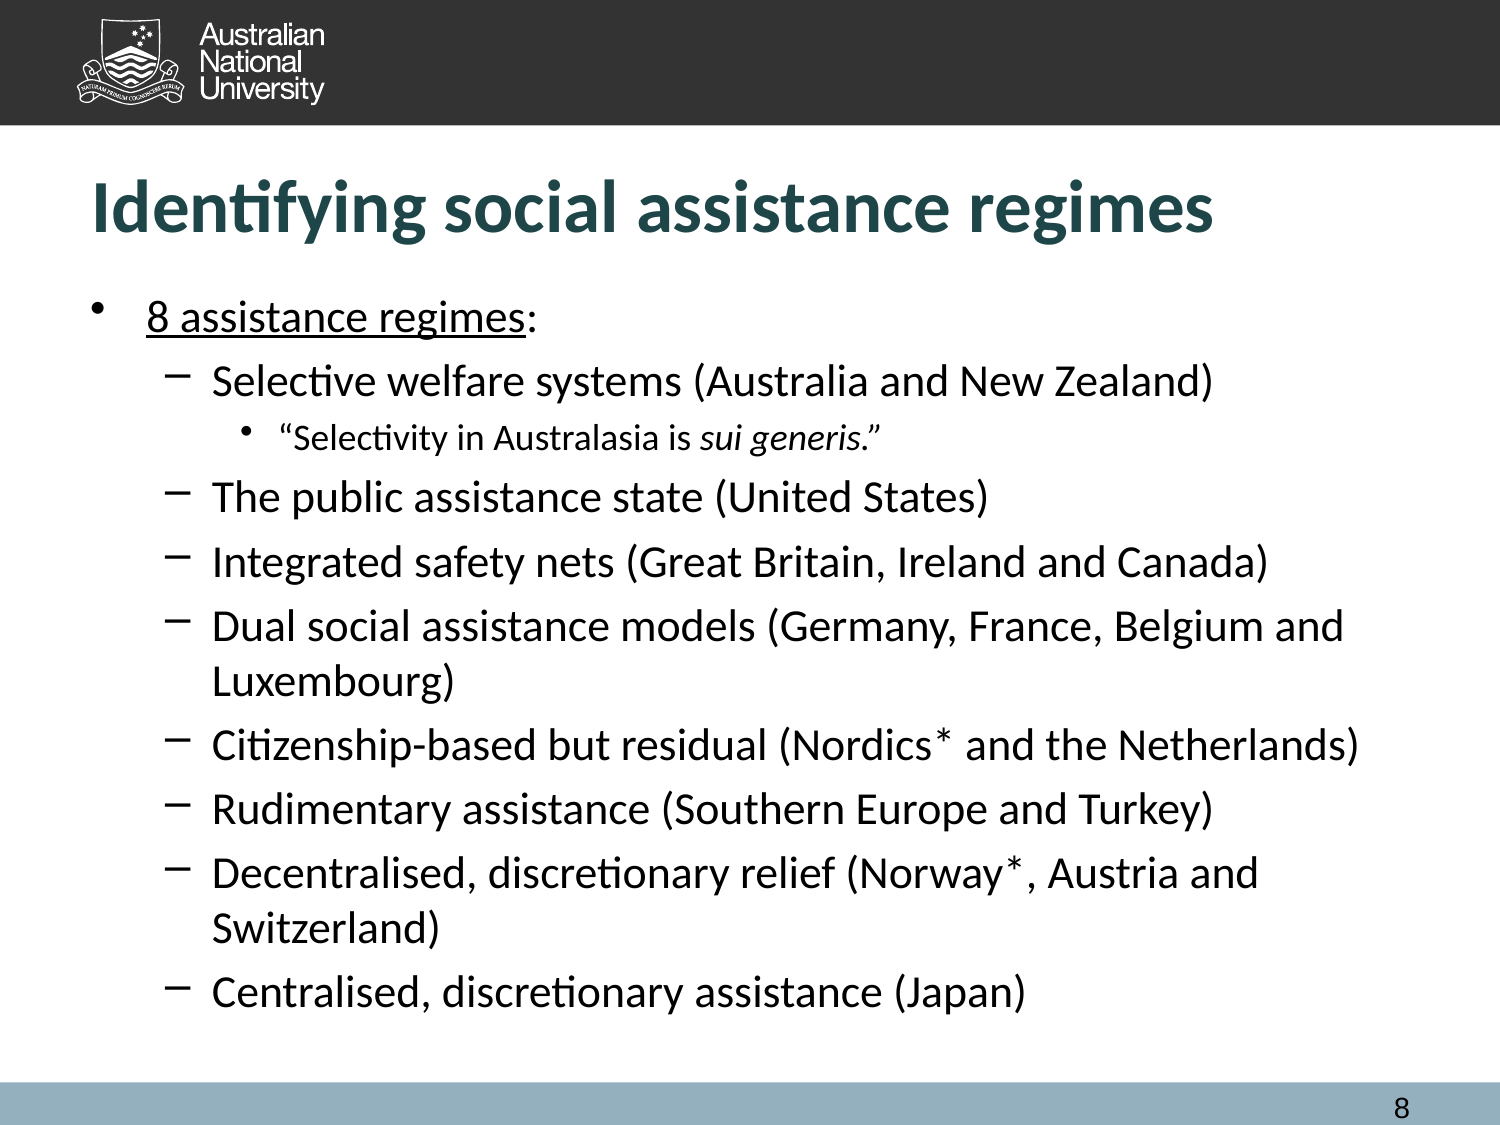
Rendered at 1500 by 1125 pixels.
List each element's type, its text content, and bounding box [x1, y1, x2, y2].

list 8 assistance regimes: Selective welfare systems (Australia and New Zealand) “Selectivity in Australasia is sui generis.” The public assistance state (United States) Integrated safety nets (Great Britain, Ireland and Canada) Dual social assistance models (Germany, France, Belgium and Luxembourg) Citizenship-based but residual (Nordics* and the Netherlands) Rudimentary assistance (Southern Europe and Turkey) Decentralised, discretionary relief (Norway*, Austria and Switzerland) Centralised, discretionary assistance (Japan) [75, 278, 1425, 1005]
slide_number 8 [1328, 1082, 1425, 1118]
title Identifying social assistance regimes [76, 125, 1500, 279]
